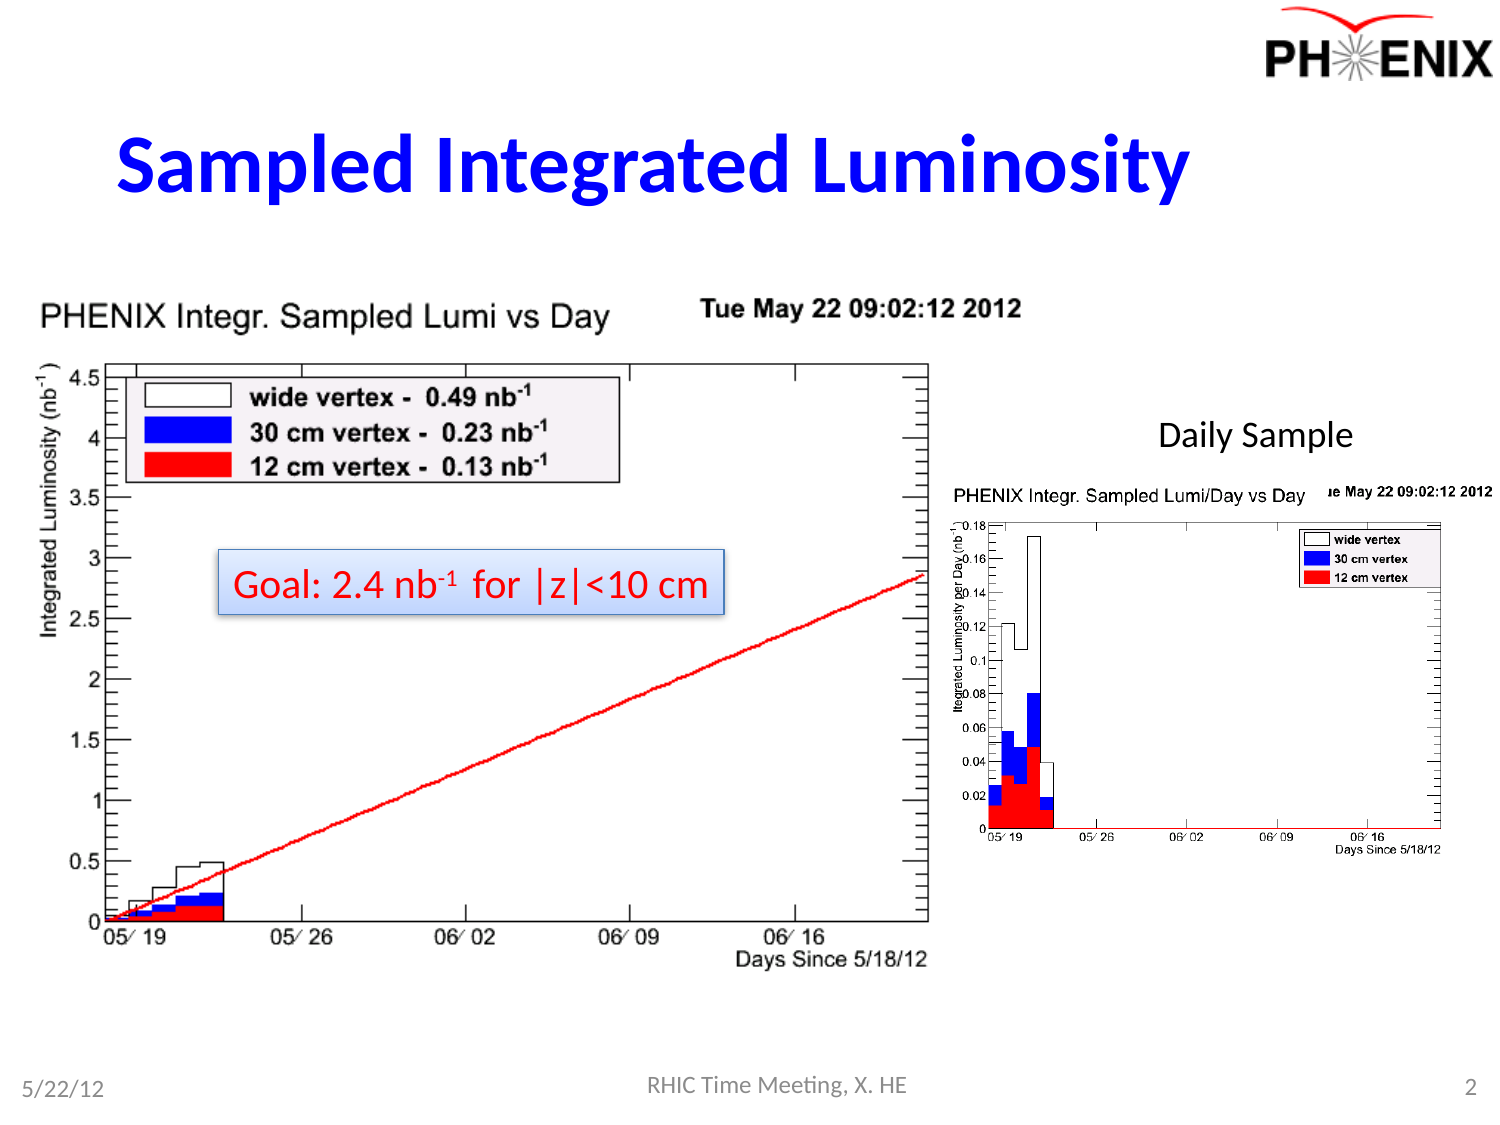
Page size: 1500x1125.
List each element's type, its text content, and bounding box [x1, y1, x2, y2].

text_box Daily Sample [1143, 402, 1370, 463]
slide_number 2 [1142, 1055, 1493, 1116]
footer RHIC Time Meeting, X. HE [539, 1053, 1015, 1114]
picture [3, 294, 1498, 992]
title Sampled Integrated Luminosity [36, 100, 1272, 219]
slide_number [6, 1057, 357, 1117]
picture [1266, 6, 1493, 81]
